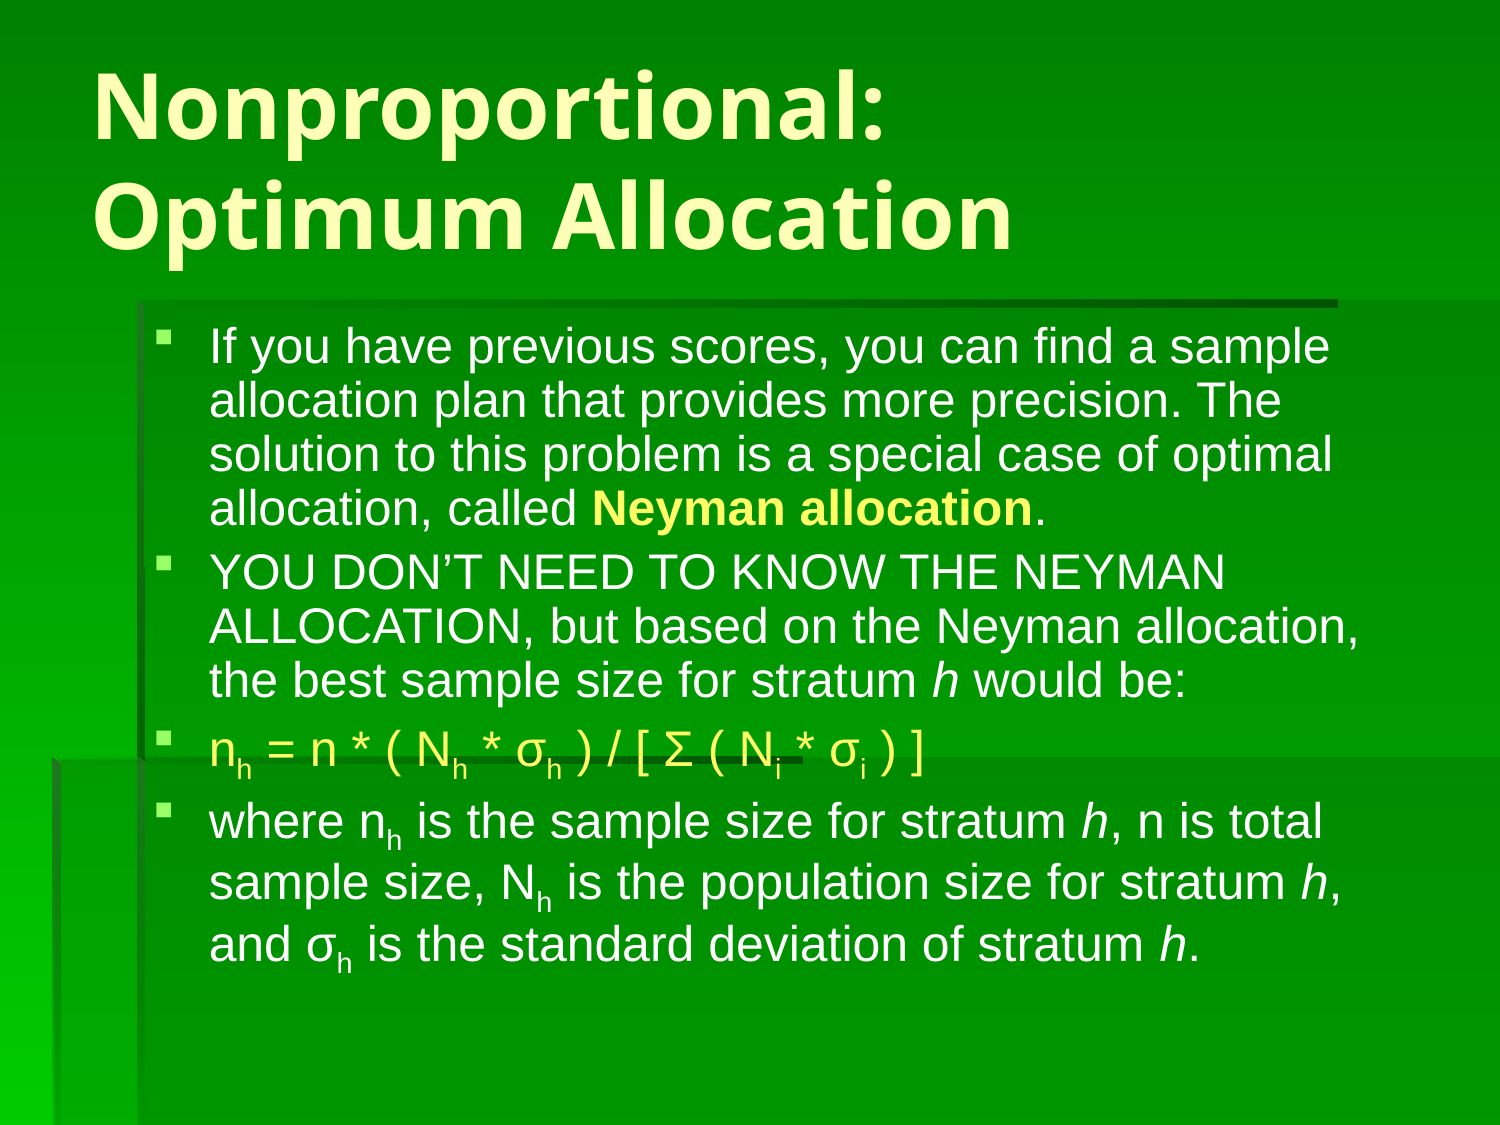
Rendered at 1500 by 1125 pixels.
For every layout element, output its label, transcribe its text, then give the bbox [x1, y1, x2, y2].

list If you have previous scores, you can find a sample allocation plan that provides more precision. The solution to this problem is a special case of optimal allocation, called Neyman allocation. YOU DON’T NEED TO KNOW THE NEYMAN ALLOCATION, but based on the Neyman allocation, the best sample size for stratum h would be: nh = n * ( Nh * σh ) / [ Σ ( Ni * σi ) ] where nh is the sample size for stratum h, n is total sample size, Nh is the population size for stratum h, and σh is the standard deviation of stratum h. [137, 312, 1452, 1001]
title Nonproportional: Optimum Allocation [74, 39, 1451, 276]
